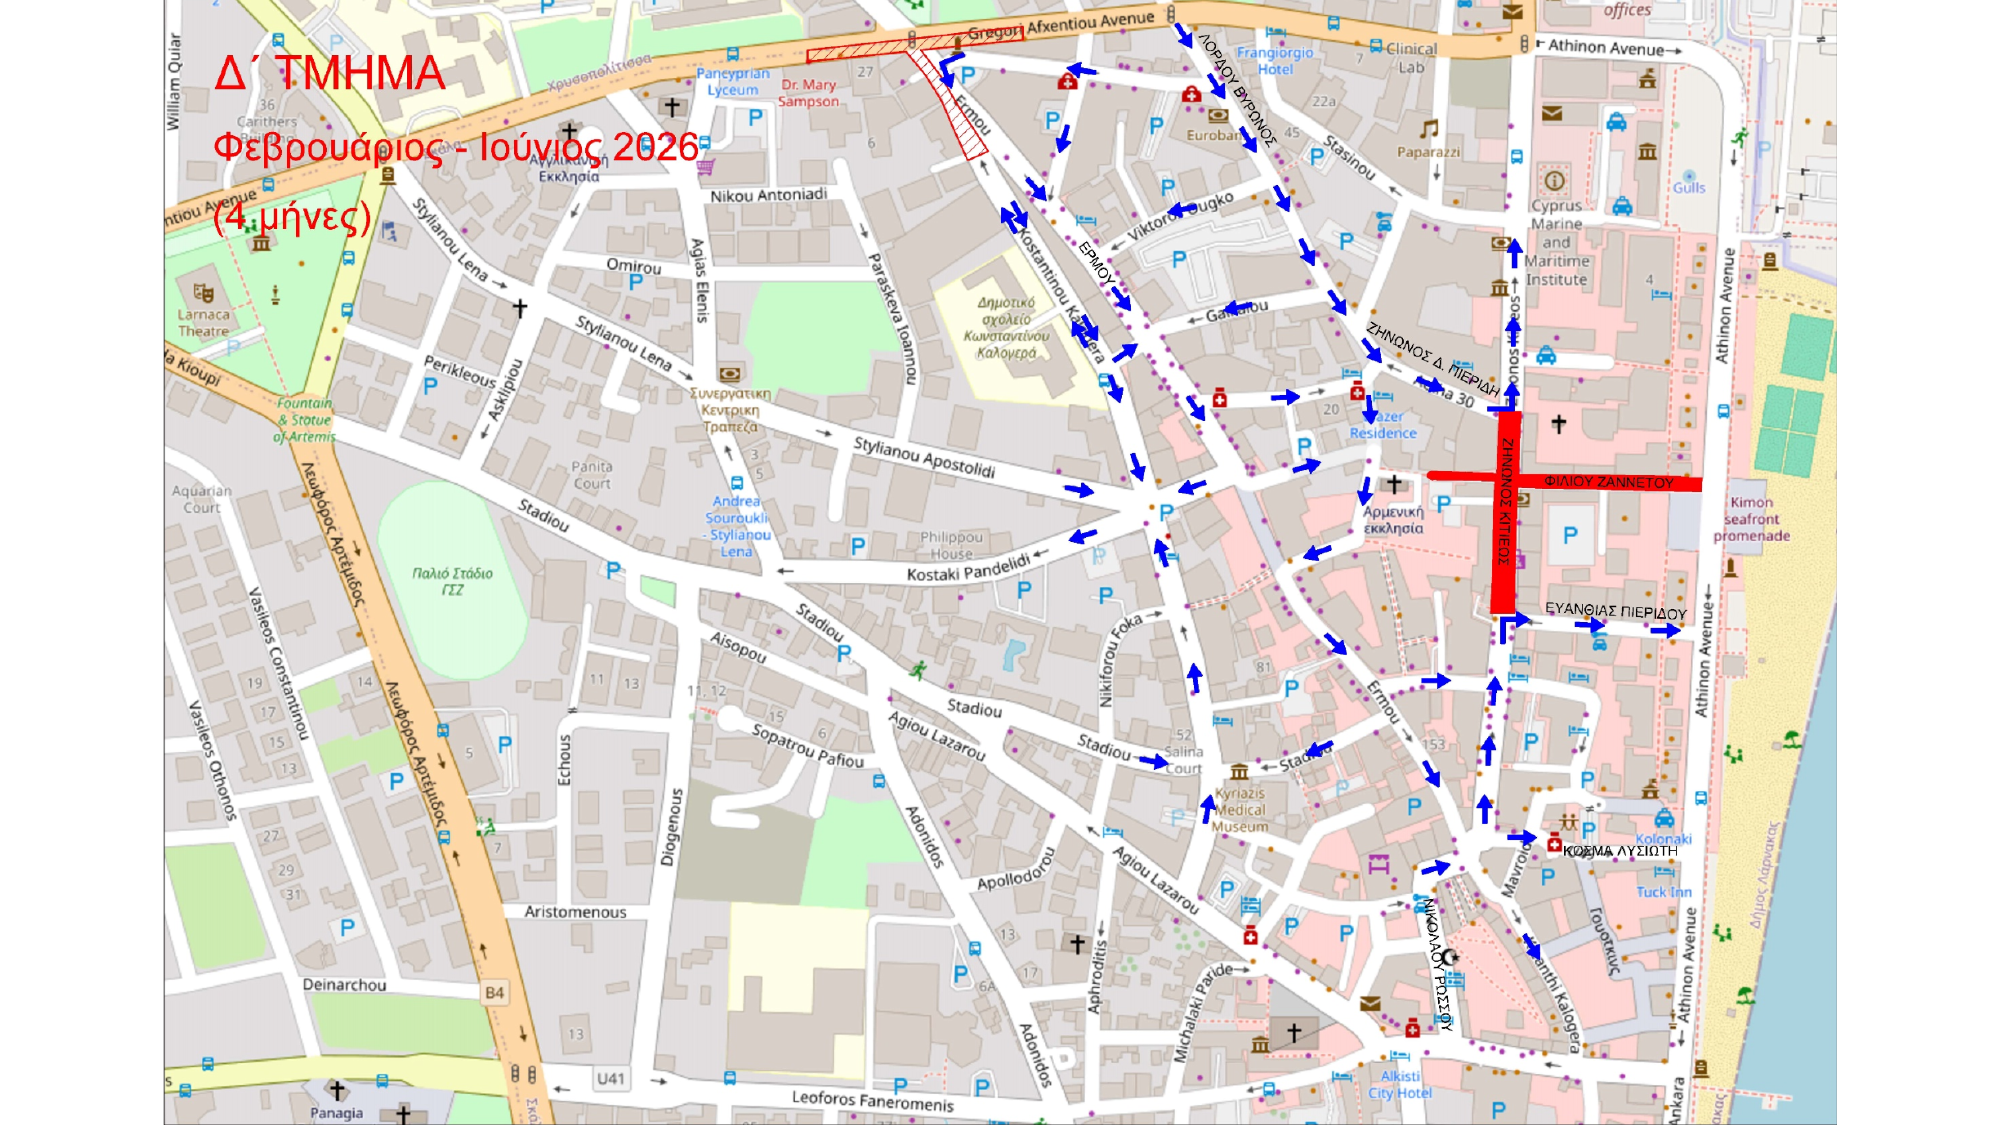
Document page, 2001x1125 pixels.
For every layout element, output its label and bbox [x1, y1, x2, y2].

picture [165, 0, 1837, 1125]
